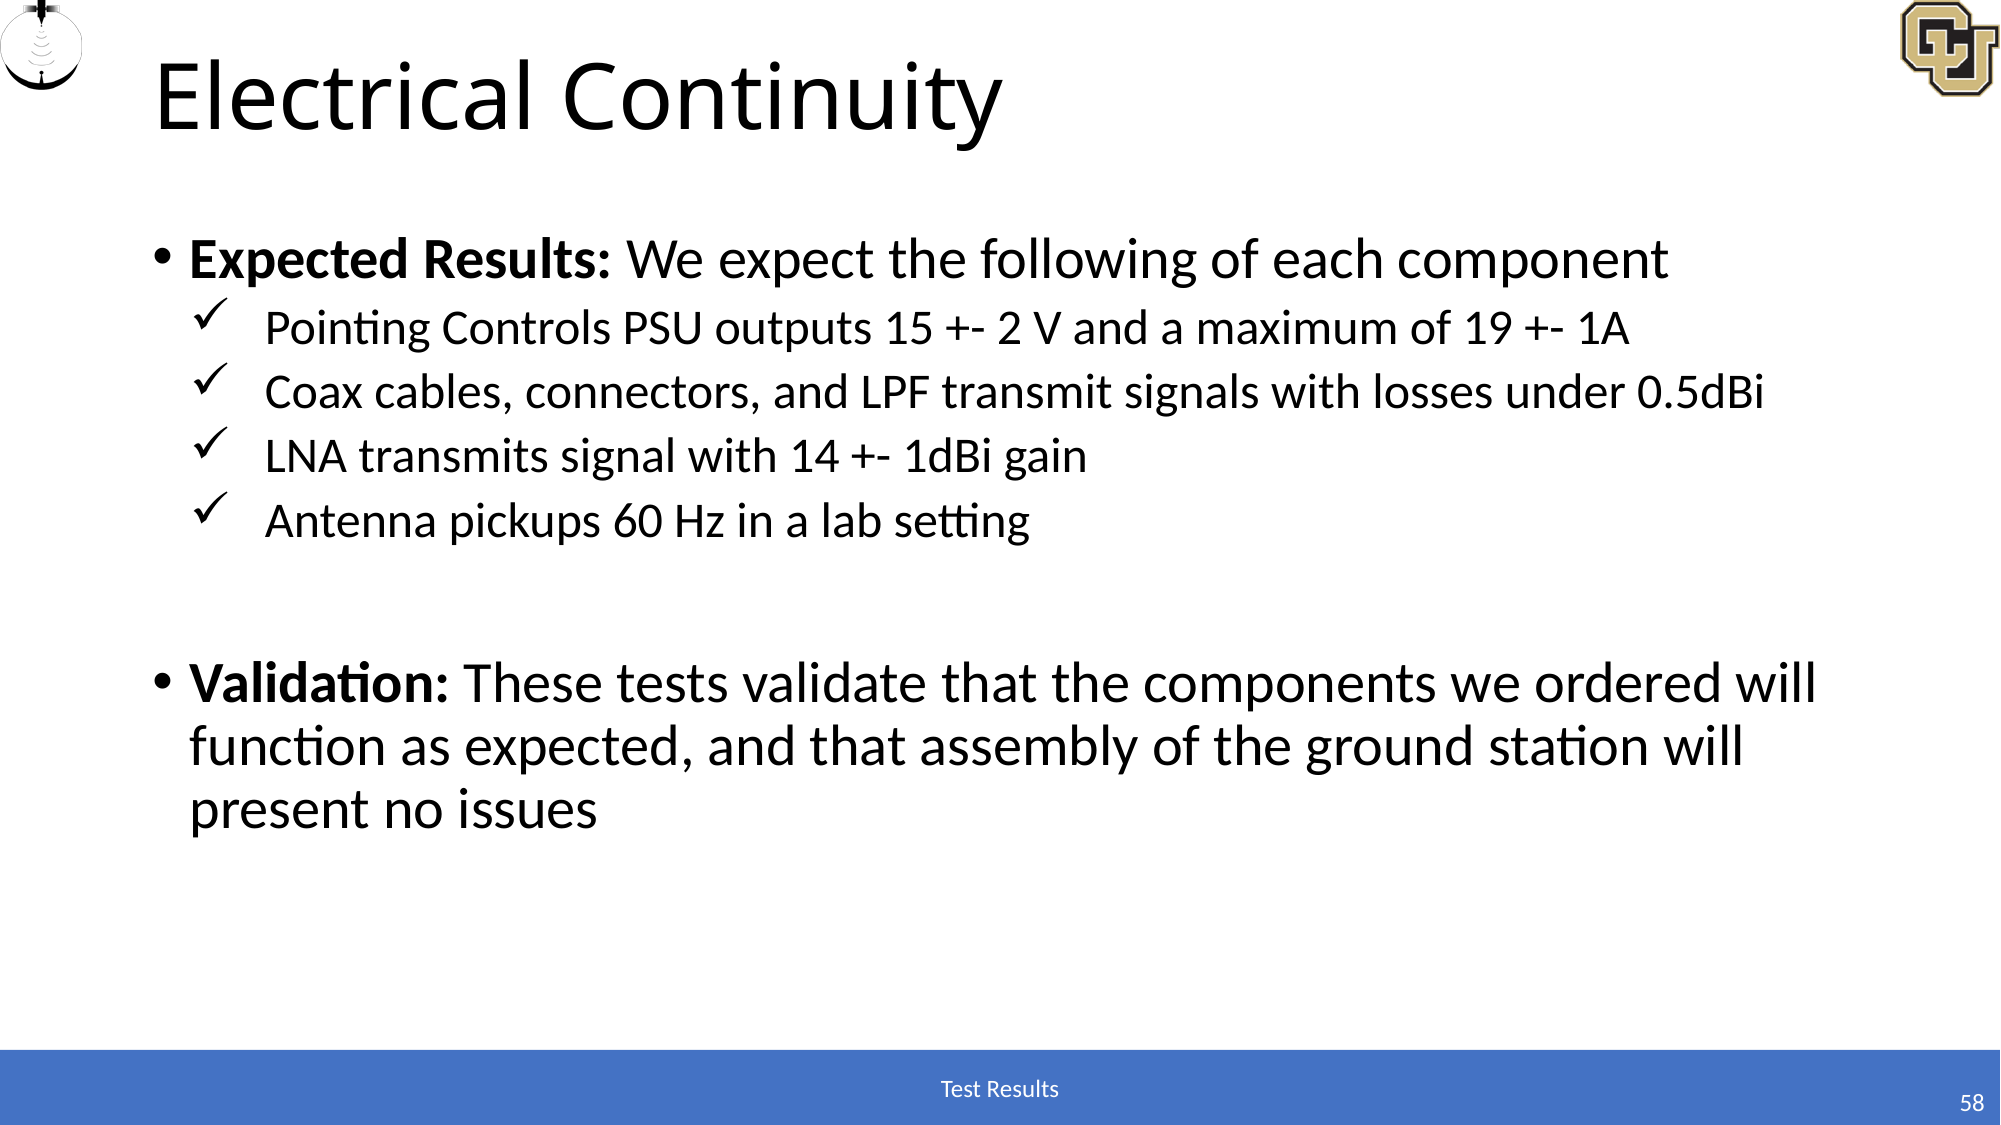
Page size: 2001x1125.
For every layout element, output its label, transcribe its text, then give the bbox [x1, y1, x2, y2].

list Expected Results: We expect the following of each component Pointing Controls PSU outputs 15 +- 2 V and a maximum of 19 +- 1A Coax cables, connectors, and LPF transmit signals with losses under 0.5dBi LNA transmits signal with 14 +- 1dBi gain Antenna pickups 60 Hz in a lab setting Validation: These tests validate that the components we ordered will function as expected, and that assembly of the ground station will present no issues [137, 220, 1863, 1014]
picture [0, 0, 82, 97]
picture [1900, 0, 2000, 97]
slide_number 58 [1550, 1078, 2000, 1125]
title Electrical Continuity [137, 3, 1863, 198]
footer Test Results [0, 1049, 2000, 1125]
